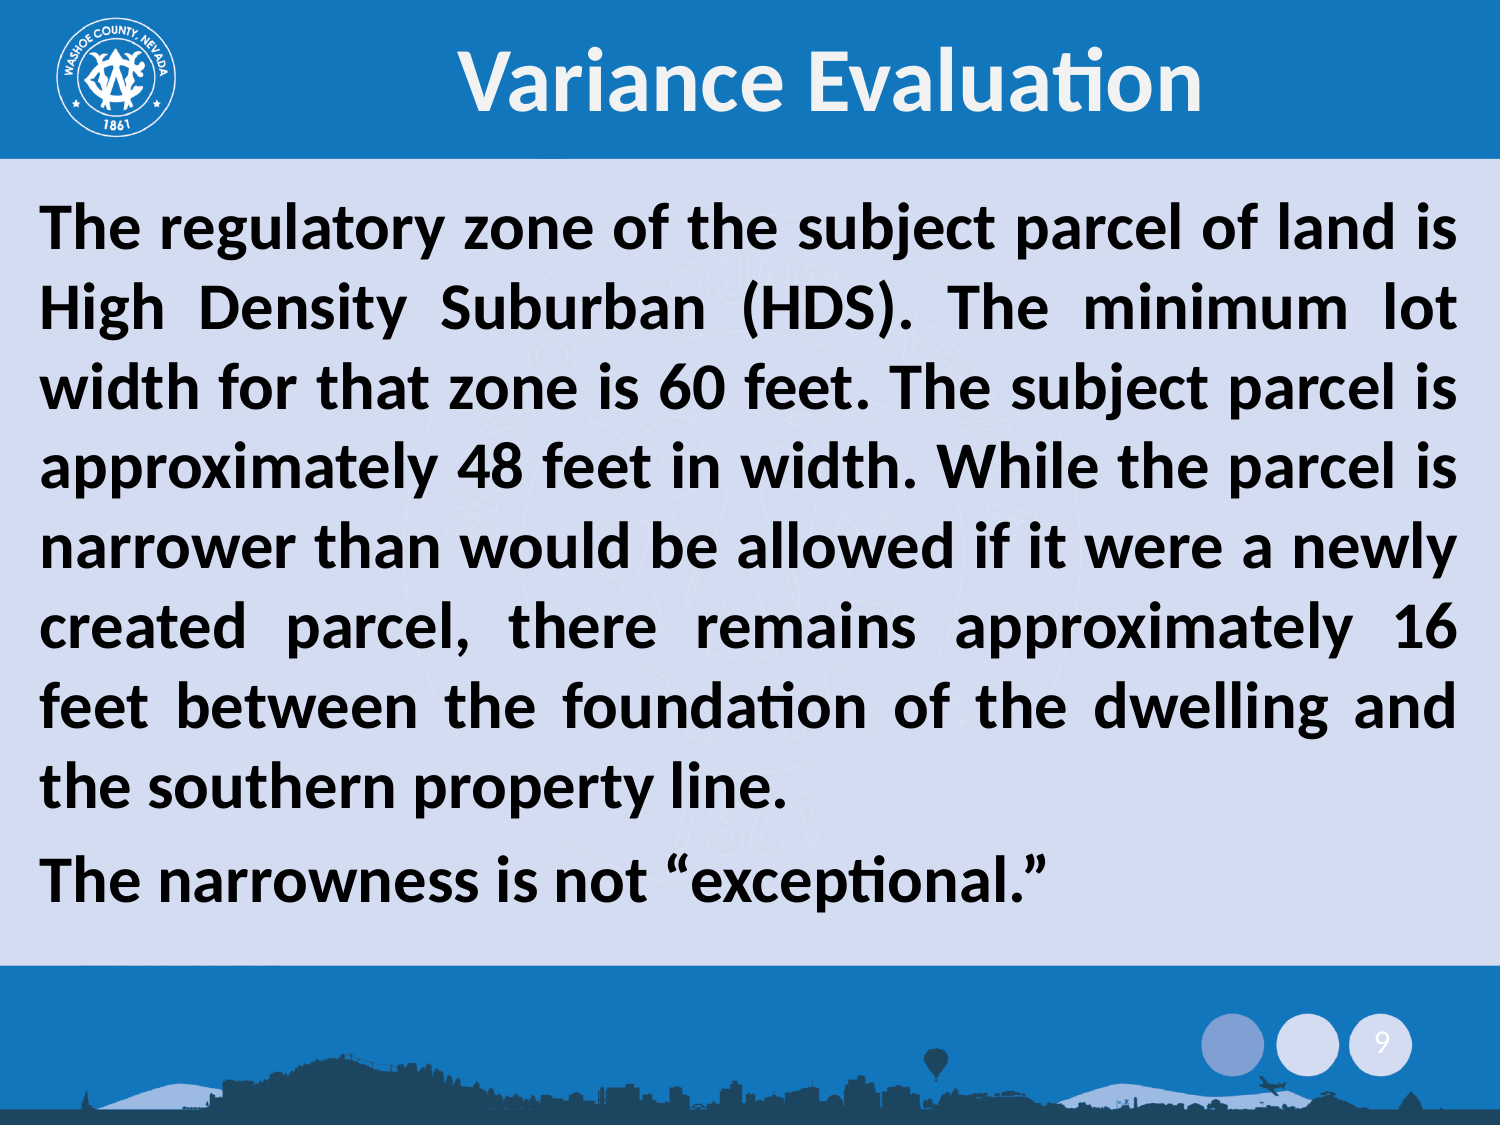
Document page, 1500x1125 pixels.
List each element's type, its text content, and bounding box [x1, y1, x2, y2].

title Variance Evaluation [200, 12, 1463, 143]
picture [0, 0, 1500, 1125]
list The regulatory zone of the subject parcel of land is High Density Suburban (HDS). The minimum lot width for that zone is 60 feet. The subject parcel is approximately 48 feet in width. While the parcel is narrower than would be allowed if it were a newly created parcel, there remains approximately 16 feet between the foundation of the dwelling and the southern property line. The narrowness is not “exceptional.” [24, 174, 1475, 950]
